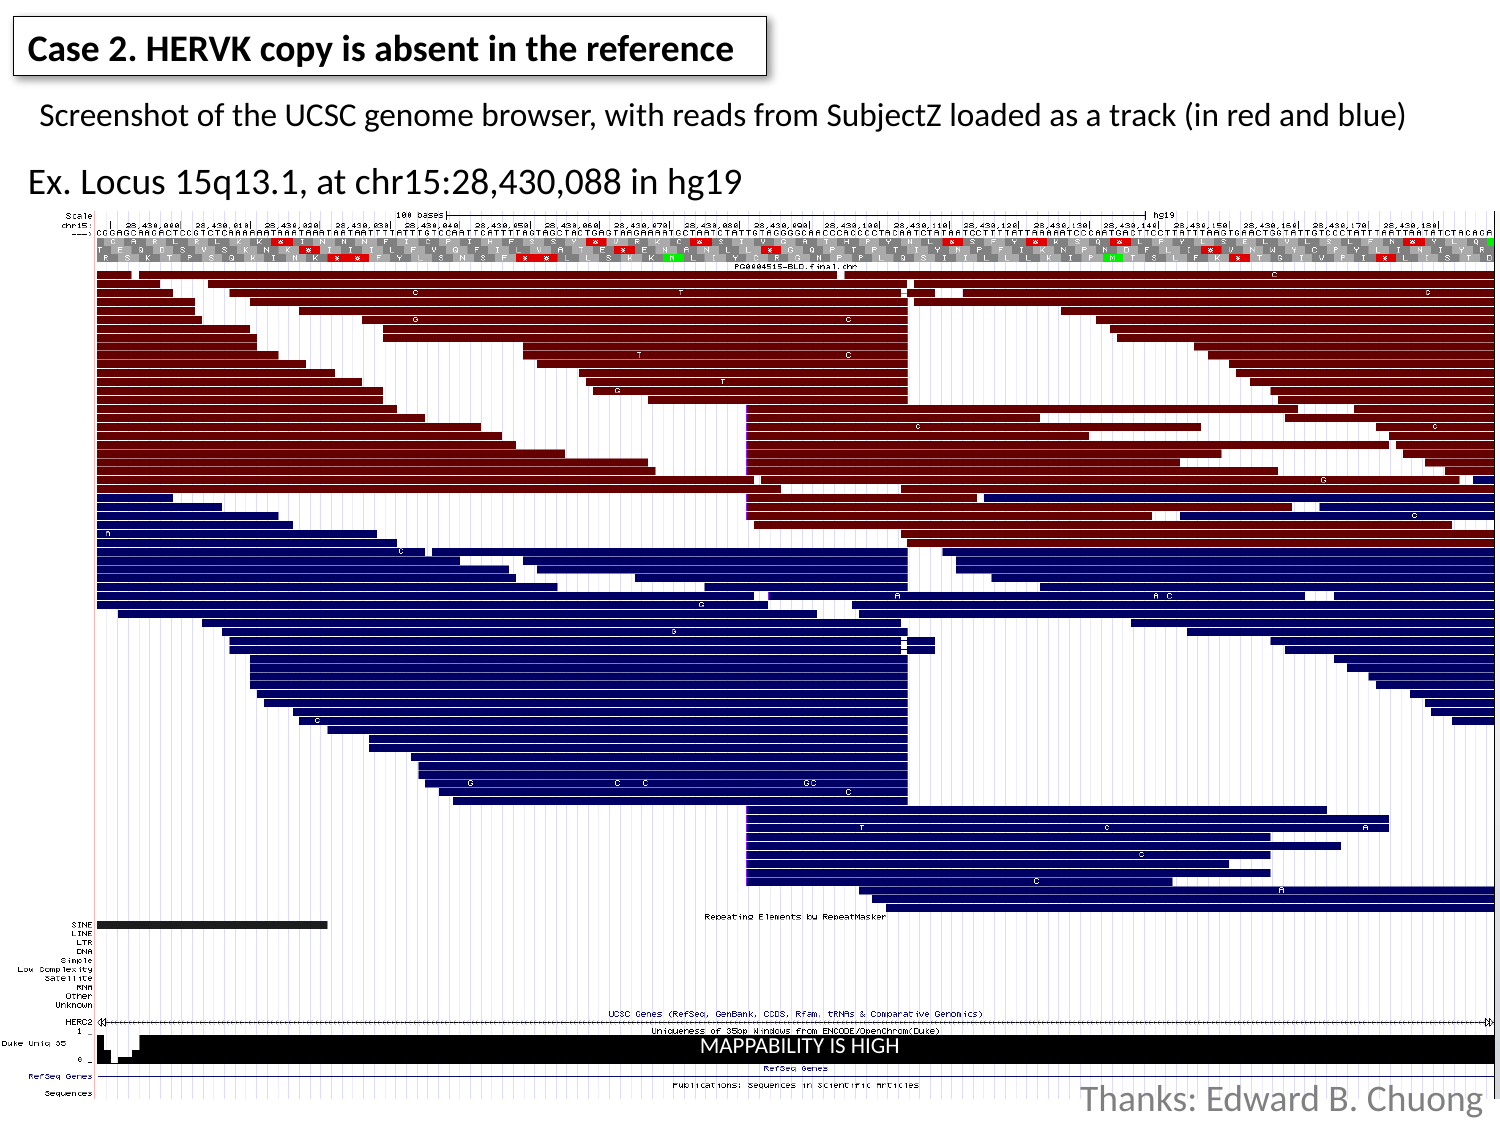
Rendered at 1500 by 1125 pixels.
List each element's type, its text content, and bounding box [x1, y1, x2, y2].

text_box Thanks: Edward B. Chuong [1065, 1105, 1499, 1125]
picture [0, 211, 1500, 1099]
text_box Ex. Locus 15q13.1, at chr15:28,430,088 in hg19 [13, 149, 767, 209]
text_box Case 2. HERVK copy is absent in the reference [13, 16, 767, 76]
text_box Screenshot of the UCSC genome browser, with reads from SubjectZ loaded as a track (in red and blue) [24, 86, 1424, 141]
